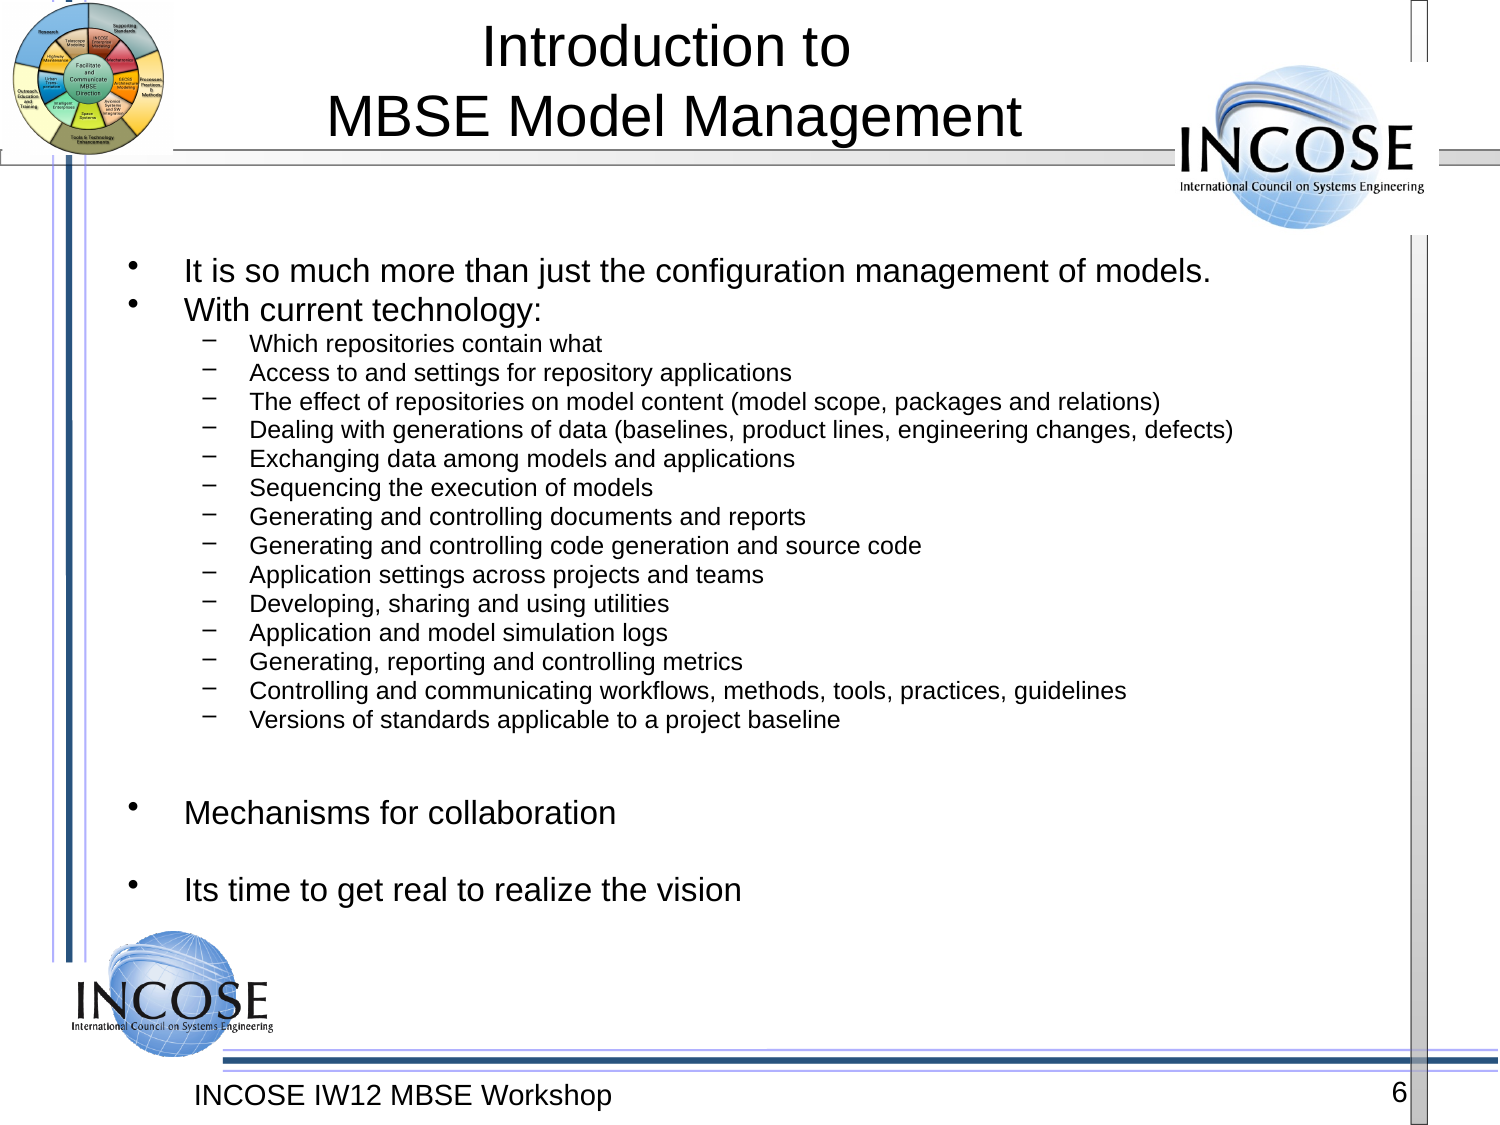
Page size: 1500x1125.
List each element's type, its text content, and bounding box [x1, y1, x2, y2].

slide_number 6 [1072, 1065, 1423, 1125]
title Introduction to MBSE Model Management [162, 0, 1188, 157]
picture [1175, 62, 1439, 235]
picture [72, 931, 273, 1057]
list It is so much more than just the configuration management of models. With current technology: Which repositories contain what Access to and settings for repository applications The effect of repositories on model content (model scope, packages and relations) Dealing with generations of data (baselines, product lines, engineering changes, defects) Exchanging data among models and applications Sequencing the execution of models Generating and controlling documents and reports Generating and controlling code generation and source code Application settings across projects and teams Developing, sharing and using utilities Application and model simulation logs Generating, reporting and controlling metrics Controlling and communicating workflows, methods, tools, practices, guidelines Versions of standards applicable to a project baseline Mechanisms for collaboration Its time to get real to realize the vision [112, 249, 1400, 913]
